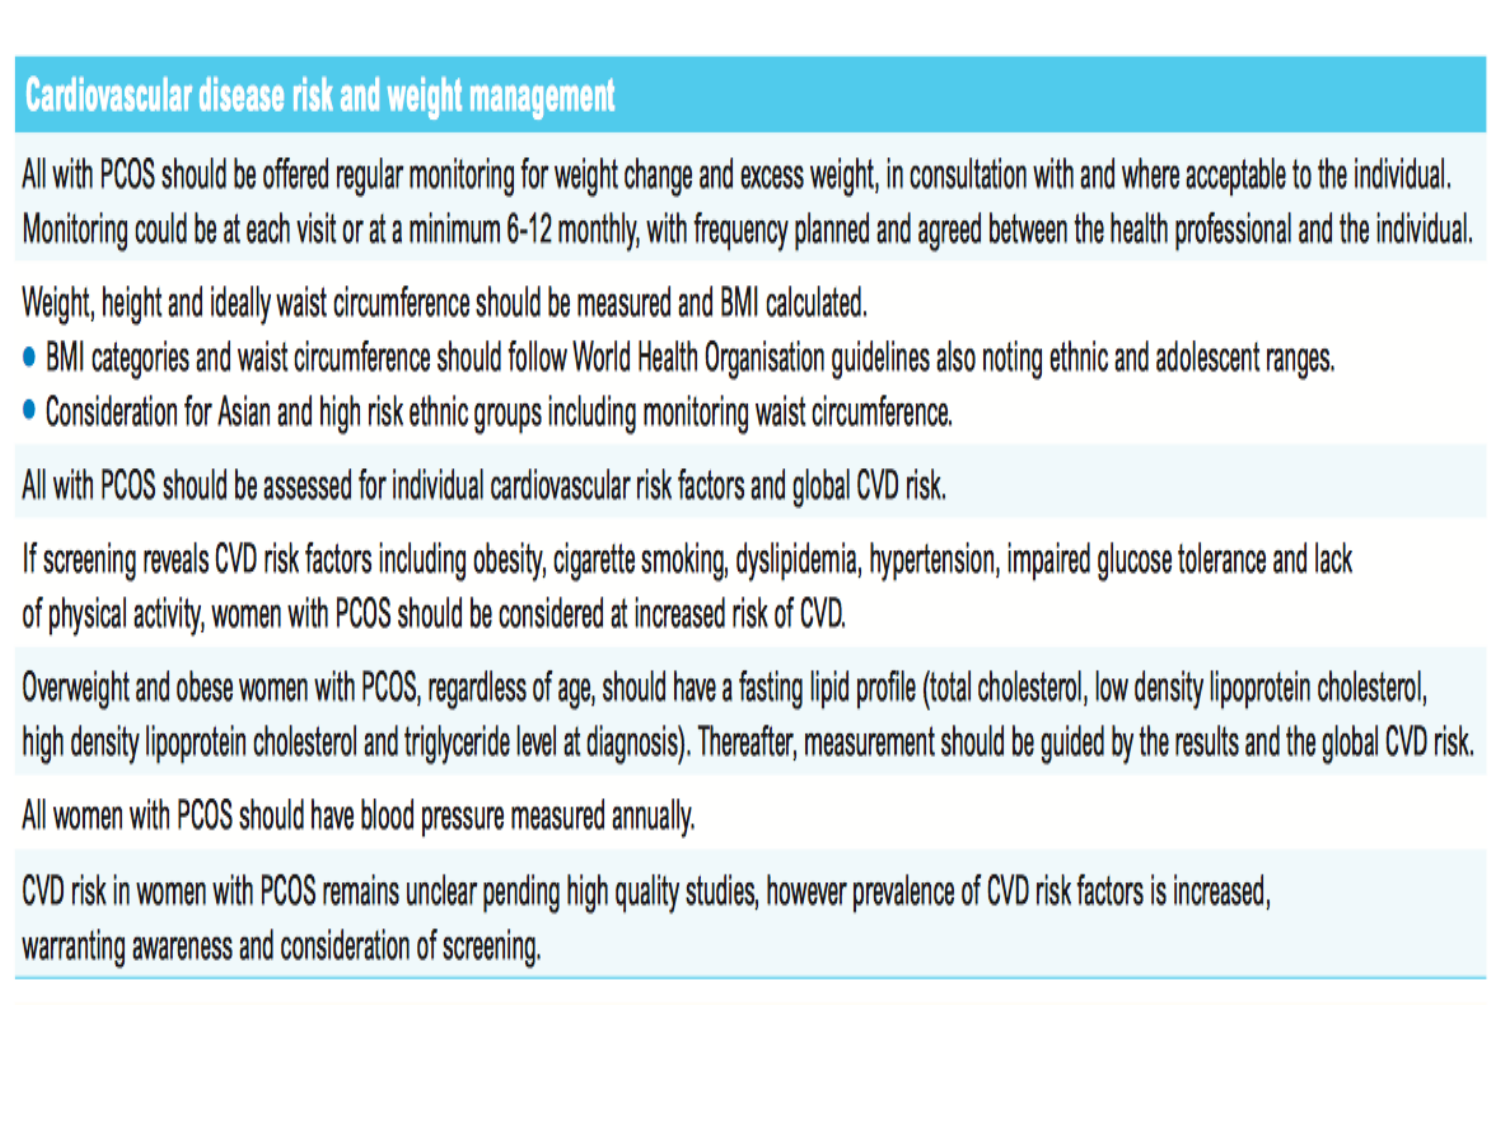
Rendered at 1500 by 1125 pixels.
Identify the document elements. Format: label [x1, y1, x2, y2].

list [0, 53, 1500, 1006]
